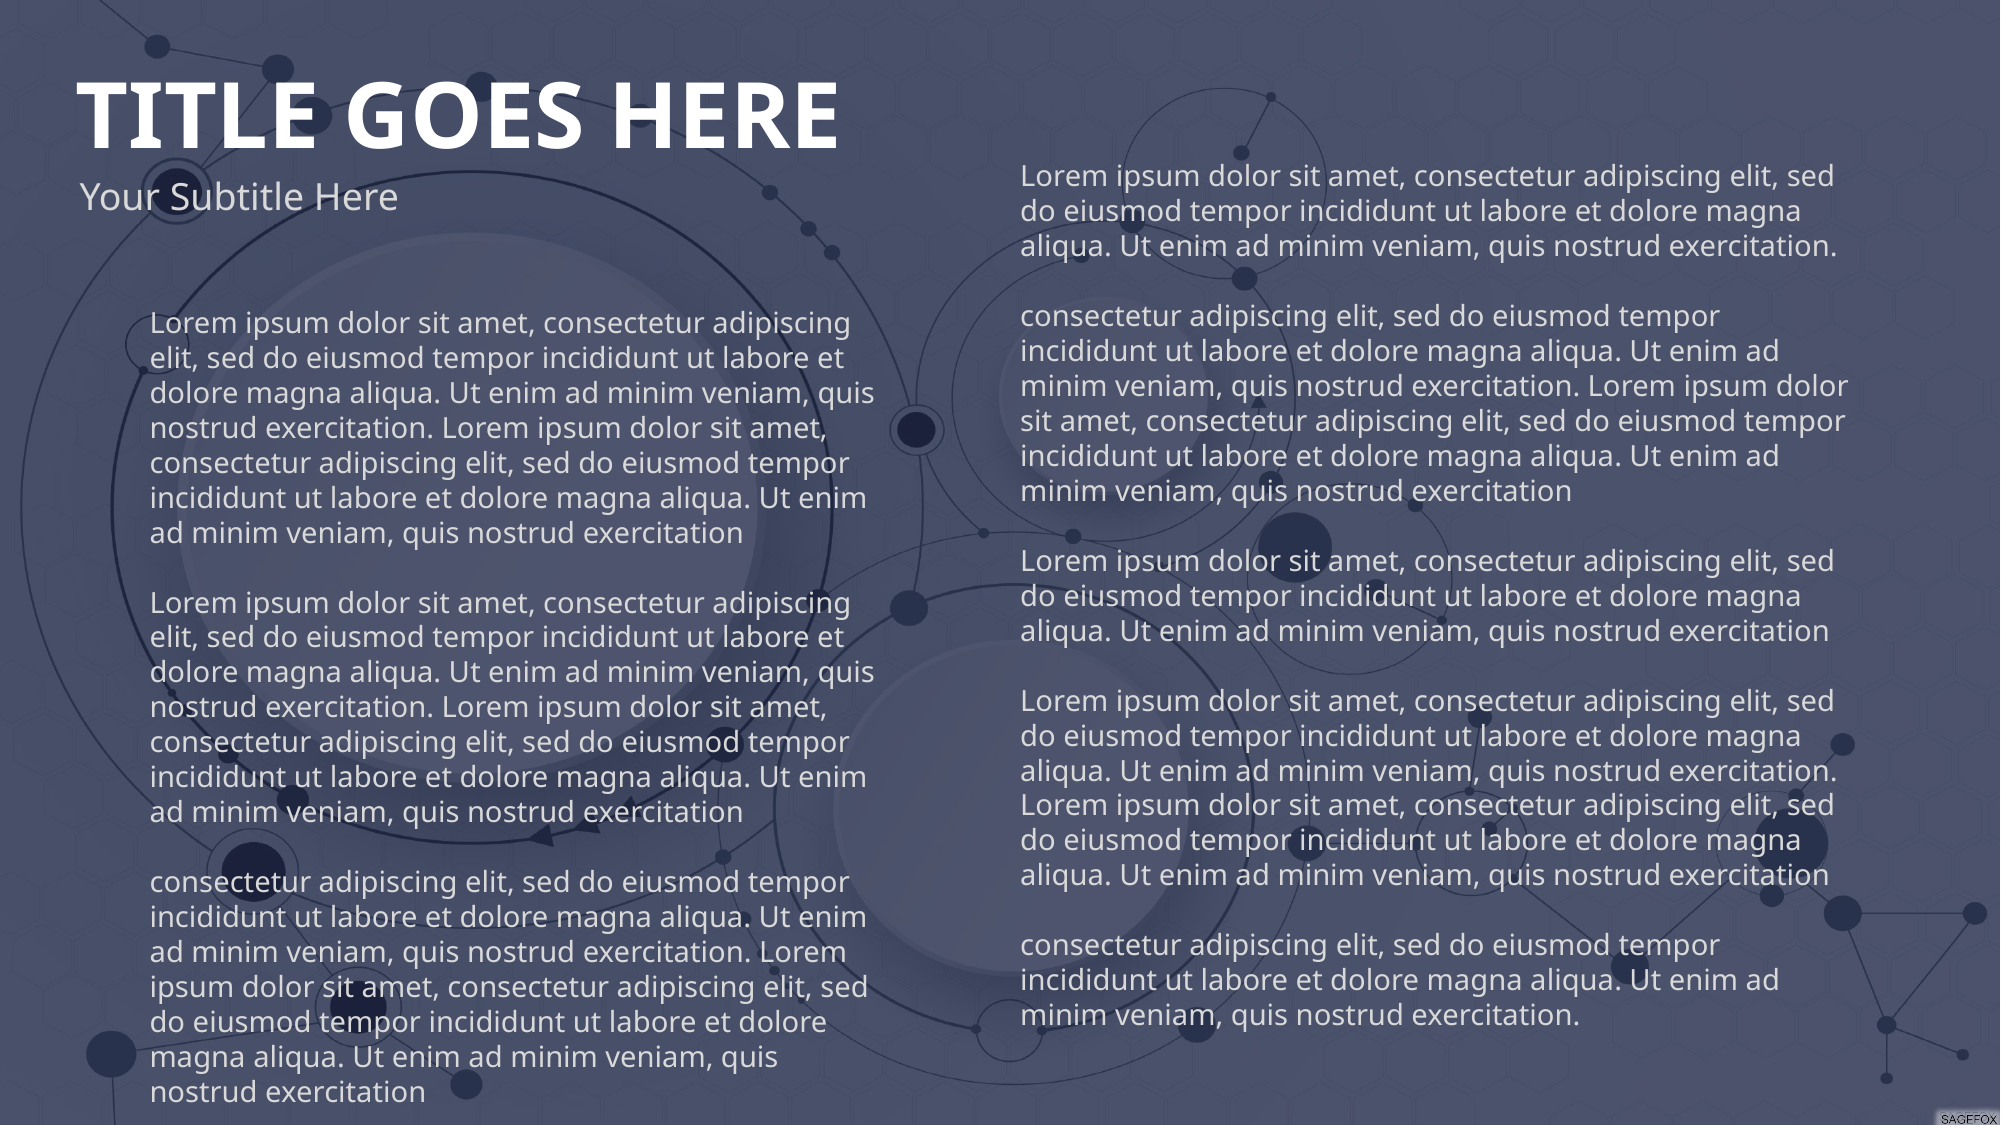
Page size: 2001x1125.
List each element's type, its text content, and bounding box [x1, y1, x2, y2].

text_box Lorem ipsum dolor sit amet, consectetur adipiscing elit, sed do eiusmod tempor incididunt ut labore et dolore magna aliqua. Ut enim ad minim veniam, quis nostrud exercitation. Lorem ipsum dolor sit amet, consectetur adipiscing elit, sed do eiusmod tempor incididunt ut labore et dolore magna aliqua. Ut enim ad minim veniam, quis nostrud exercitation Lorem ipsum dolor sit amet, consectetur adipiscing elit, sed do eiusmod tempor incididunt ut labore et dolore magna aliqua. Ut enim ad minim veniam, quis nostrud exercitation. Lorem ipsum dolor sit amet, consectetur adipiscing elit, sed do eiusmod tempor incididunt ut labore et dolore magna aliqua. Ut enim ad minim veniam, quis nostrud exercitation consectetur adipiscing elit, sed do eiusmod tempor incididunt ut labore et dolore magna aliqua. Ut enim ad minim veniam, quis nostrud exercitation. Lorem ipsum dolor sit amet, consectetur adipiscing elit, sed do eiusmod tempor incididunt ut labore et dolore magna aliqua. Ut enim ad minim veniam, quis nostrud exercitation [134, 296, 897, 1125]
text_box Lorem ipsum dolor sit amet, consectetur adipiscing elit, sed do eiusmod tempor incididunt ut labore et dolore magna aliqua. Ut enim ad minim veniam, quis nostrud exercitation. consectetur adipiscing elit, sed do eiusmod tempor incididunt ut labore et dolore magna aliqua. Ut enim ad minim veniam, quis nostrud exercitation. Lorem ipsum dolor sit amet, consectetur adipiscing elit, sed do eiusmod tempor incididunt ut labore et dolore magna aliqua. Ut enim ad minim veniam, quis nostrud exercitation Lorem ipsum dolor sit amet, consectetur adipiscing elit, sed do eiusmod tempor incididunt ut labore et dolore magna aliqua. Ut enim ad minim veniam, quis nostrud exercitation Lorem ipsum dolor sit amet, consectetur adipiscing elit, sed do eiusmod tempor incididunt ut labore et dolore magna aliqua. Ut enim ad minim veniam, quis nostrud exercitation. Lorem ipsum dolor sit amet, consectetur adipiscing elit, sed do eiusmod tempor incididunt ut labore et dolore magna aliqua. Ut enim ad minim veniam, quis nostrud exercitation consectetur adipiscing elit, sed do eiusmod tempor incididunt ut labore et dolore magna aliqua. Ut enim ad minim veniam, quis nostrud exercitation. [1005, 150, 1876, 1039]
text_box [60, 49, 1020, 227]
picture [1938, 1114, 1999, 1125]
